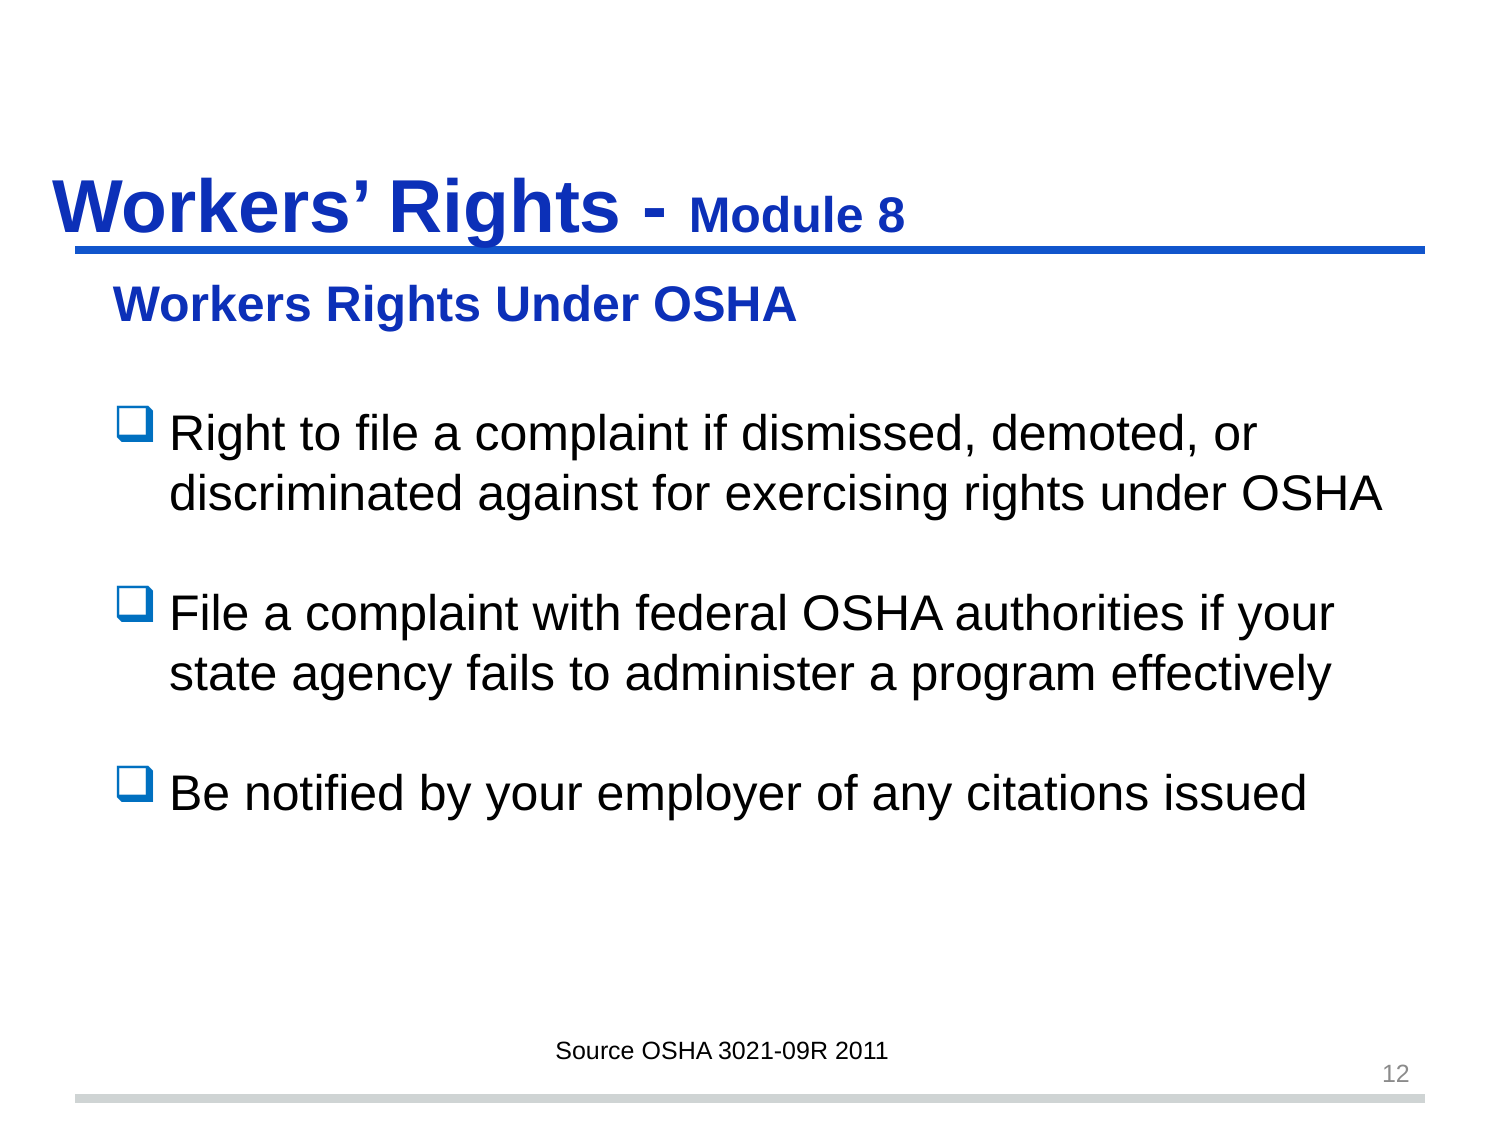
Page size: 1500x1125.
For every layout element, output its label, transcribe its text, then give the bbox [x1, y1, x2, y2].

text_box Source OSHA 3021-09R 2011 [540, 1027, 905, 1072]
footer [512, 1042, 988, 1103]
list Workers Rights Under OSHA Right to file a complaint if dismissed, demoted, or discriminated against for exercising rights under OSHA File a complaint with federal OSHA authorities if your state agency fails to administer a program effectively Be notified by your employer of any citations issued [75, 247, 1425, 1063]
slide_number 12 [1074, 1042, 1425, 1103]
title Workers’ Rights - Module 8 [37, 74, 1388, 263]
